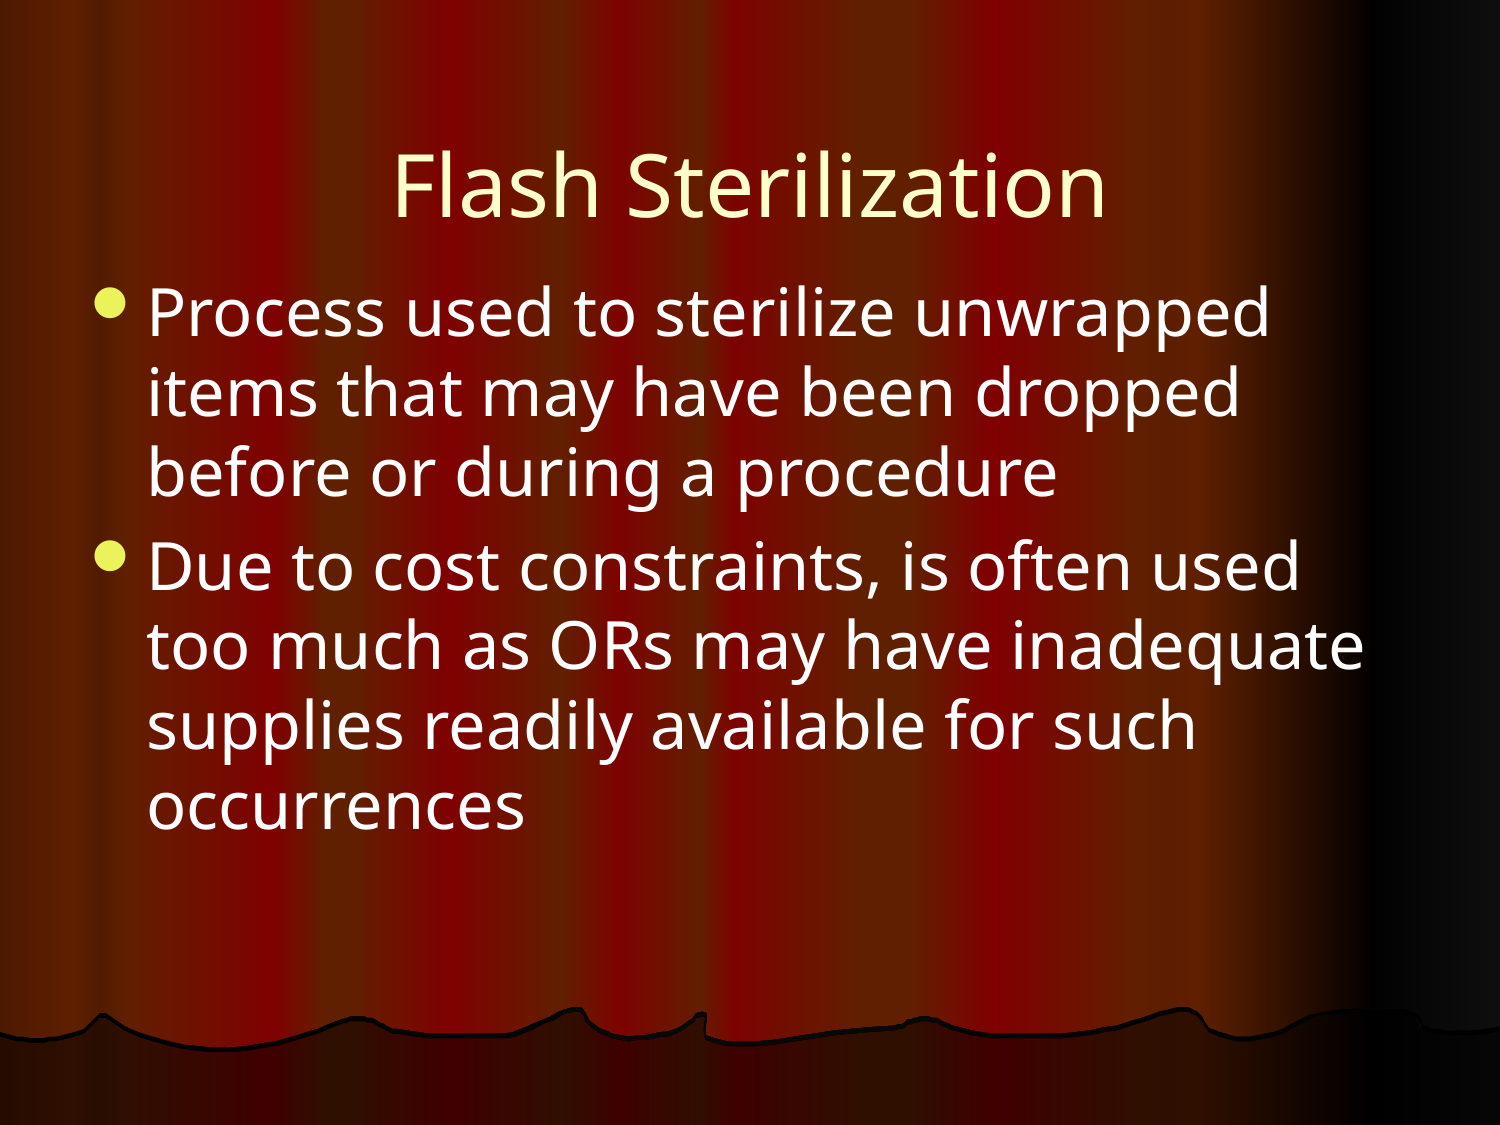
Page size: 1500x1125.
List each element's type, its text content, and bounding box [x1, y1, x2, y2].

title Flash Sterilization [74, 132, 1426, 233]
list Process used to sterilize unwrapped items that may have been dropped before or during a procedure Due to cost constraints, is often used too much as ORs may have inadequate supplies readily available for such occurrences [74, 262, 1426, 1006]
